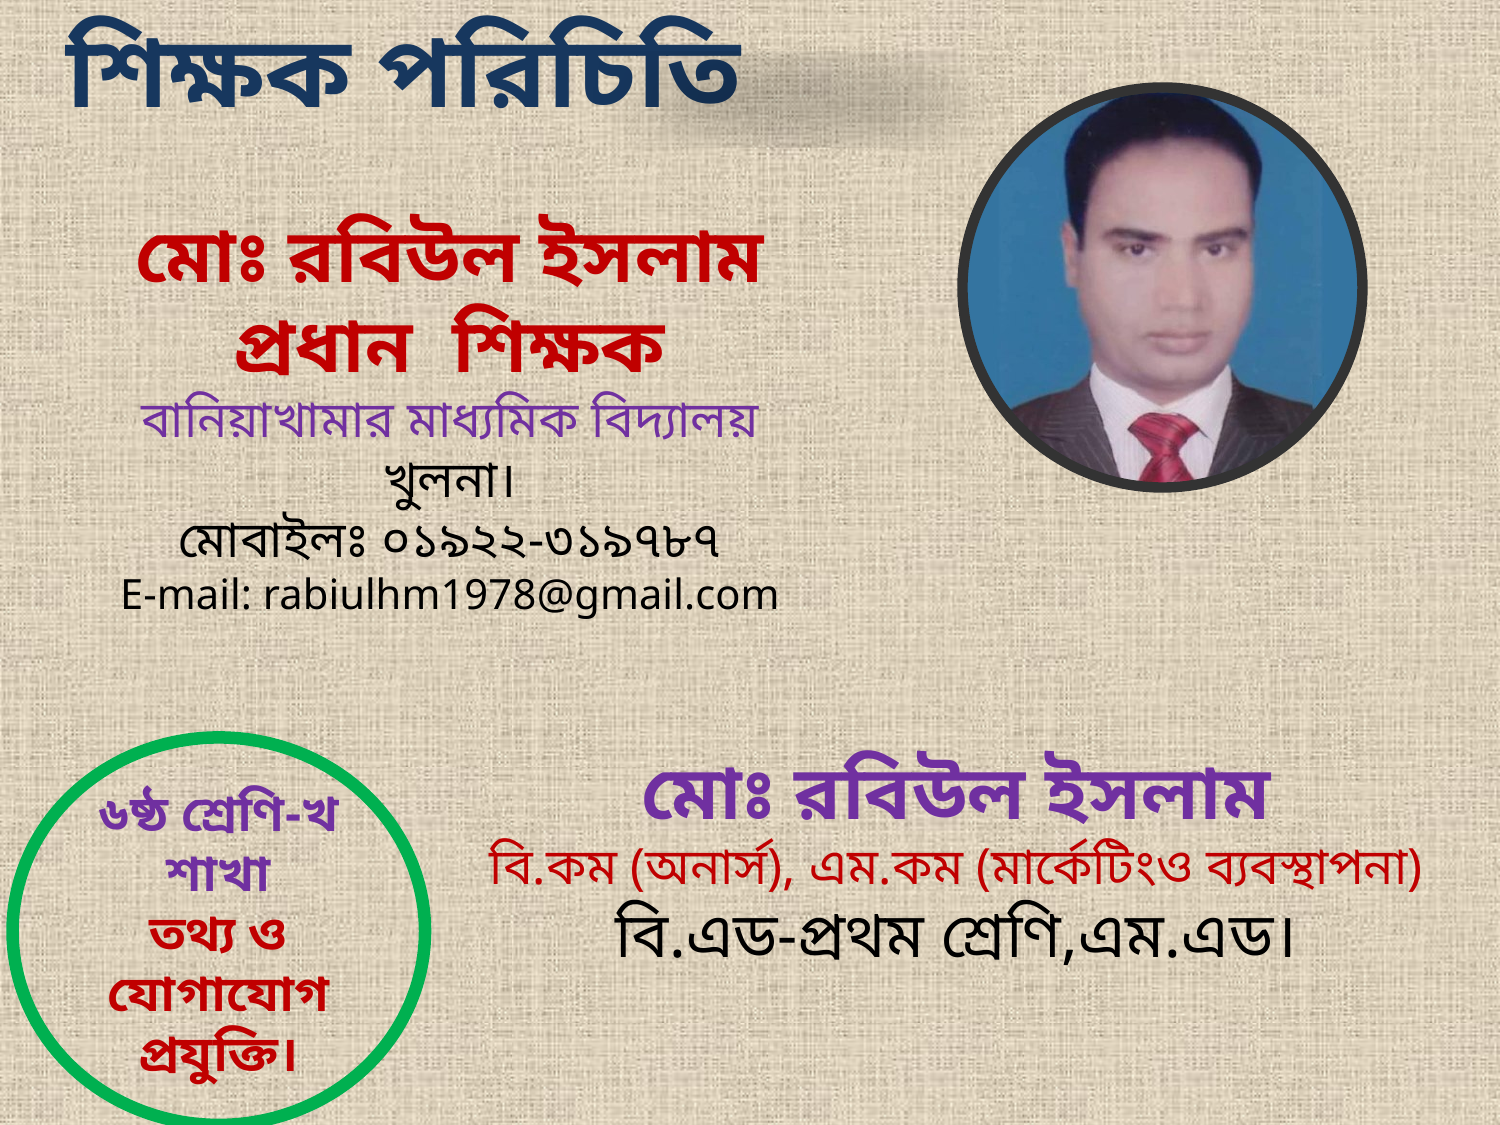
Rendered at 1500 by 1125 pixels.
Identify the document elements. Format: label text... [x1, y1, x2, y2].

picture [0, 0, 1500, 1125]
text_box ৬ষ্ঠ শ্রেণি-খ শাখা তথ্য ও যোগাযোগ প্রযুক্তি। [10, 735, 428, 1125]
text_box মোঃ রবিউল ইসলাম প্রধান শিক্ষক বানিয়াখামার মাধ্যমিক বিদ্যালয় খুলনা। মোবাইলঃ ০১৯২২-৩১৯৭৮৭ E-mail: rabiulhm1978@gmail.com [0, 200, 900, 625]
text_box শিক্ষক পরিচিতি [51, 0, 757, 135]
text_box মোঃ রবিউল ইসলাম বি.কম (অনার্স), এম.কম (মার্কেটিংও ব্যবস্থাপনা) বি.এড-প্রথম শ্রেণি,এম.এড। [450, 737, 1463, 1053]
